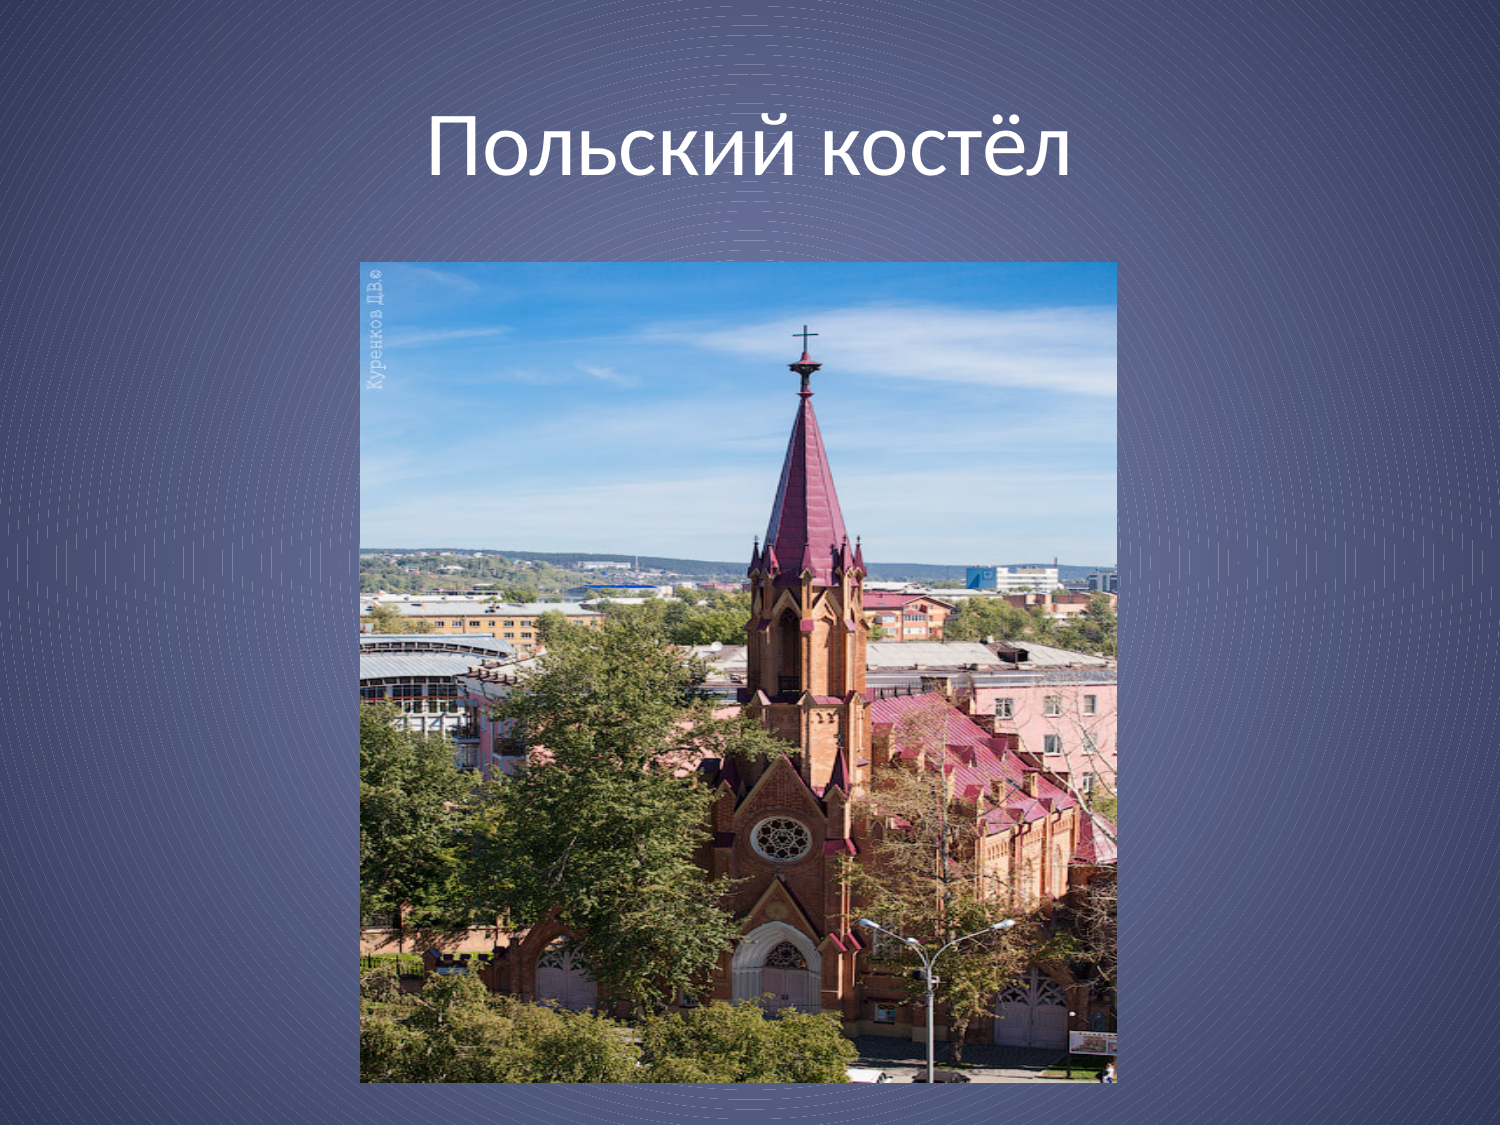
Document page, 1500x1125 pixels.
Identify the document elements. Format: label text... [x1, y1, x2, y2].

title Польский костёл [75, 45, 1425, 233]
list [359, 262, 1117, 1083]
